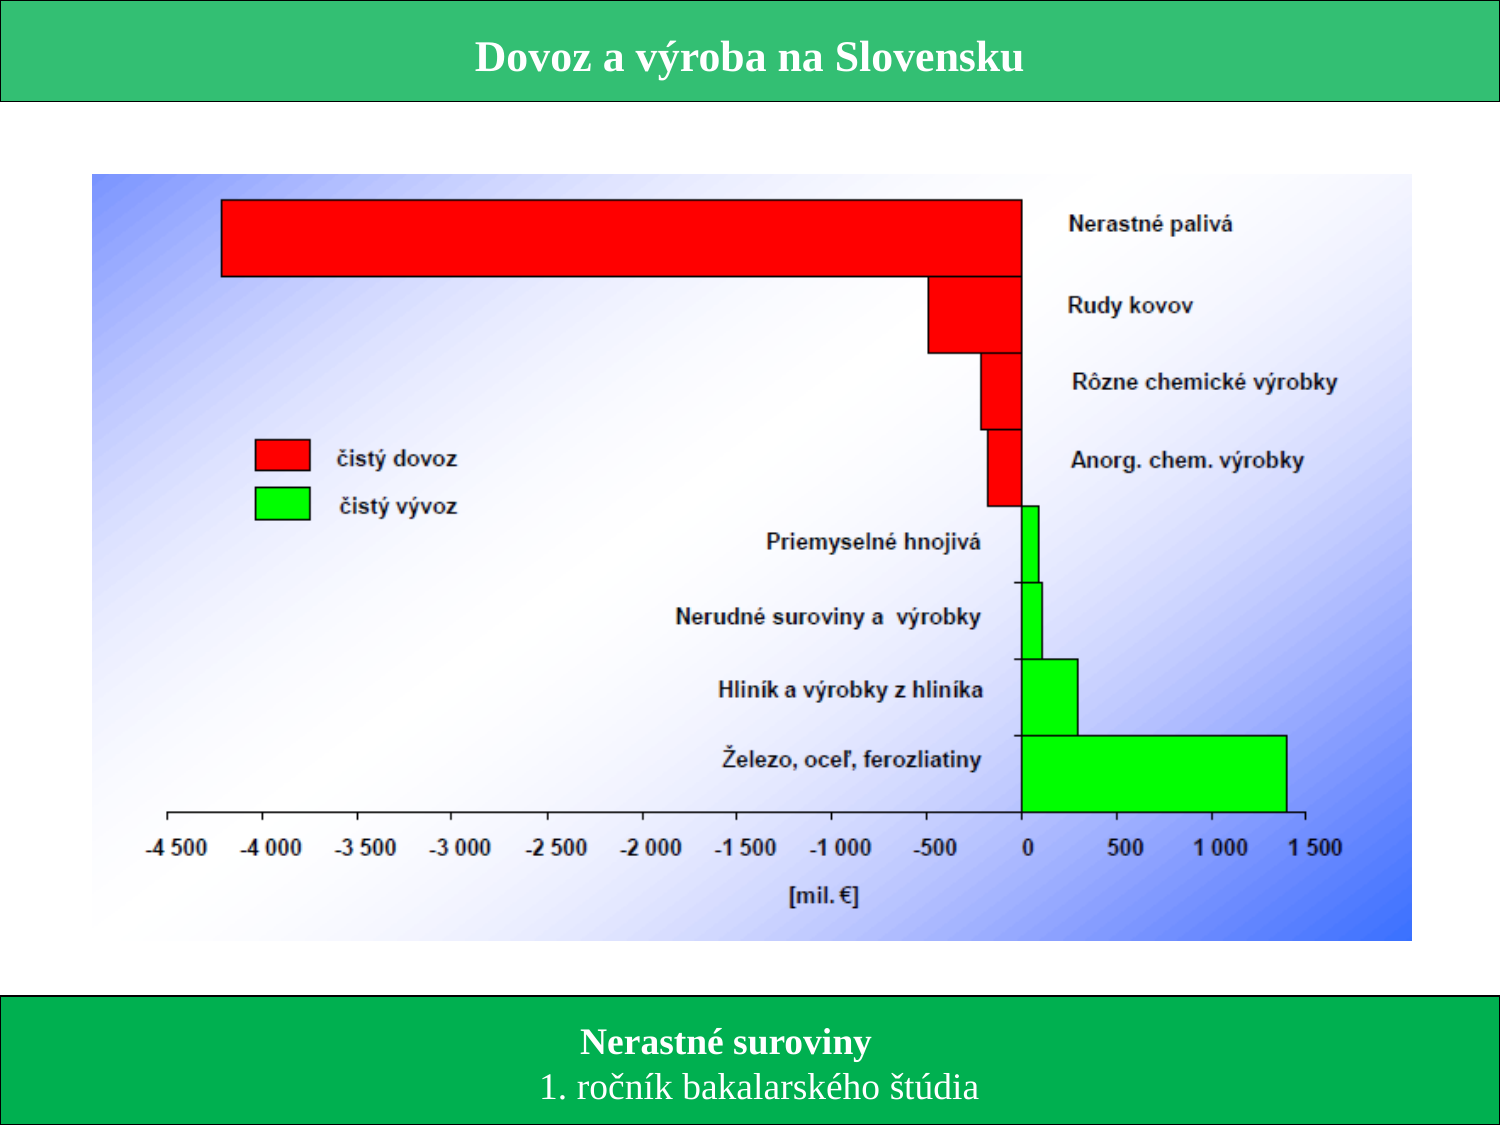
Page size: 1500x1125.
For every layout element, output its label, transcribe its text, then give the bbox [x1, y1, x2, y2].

text_box Dovoz a výroba na Slovensku [0, 0, 1500, 102]
picture [91, 174, 1412, 941]
text_box Nerastné suroviny 1. ročník bakalarského štúdia [0, 996, 1500, 1125]
